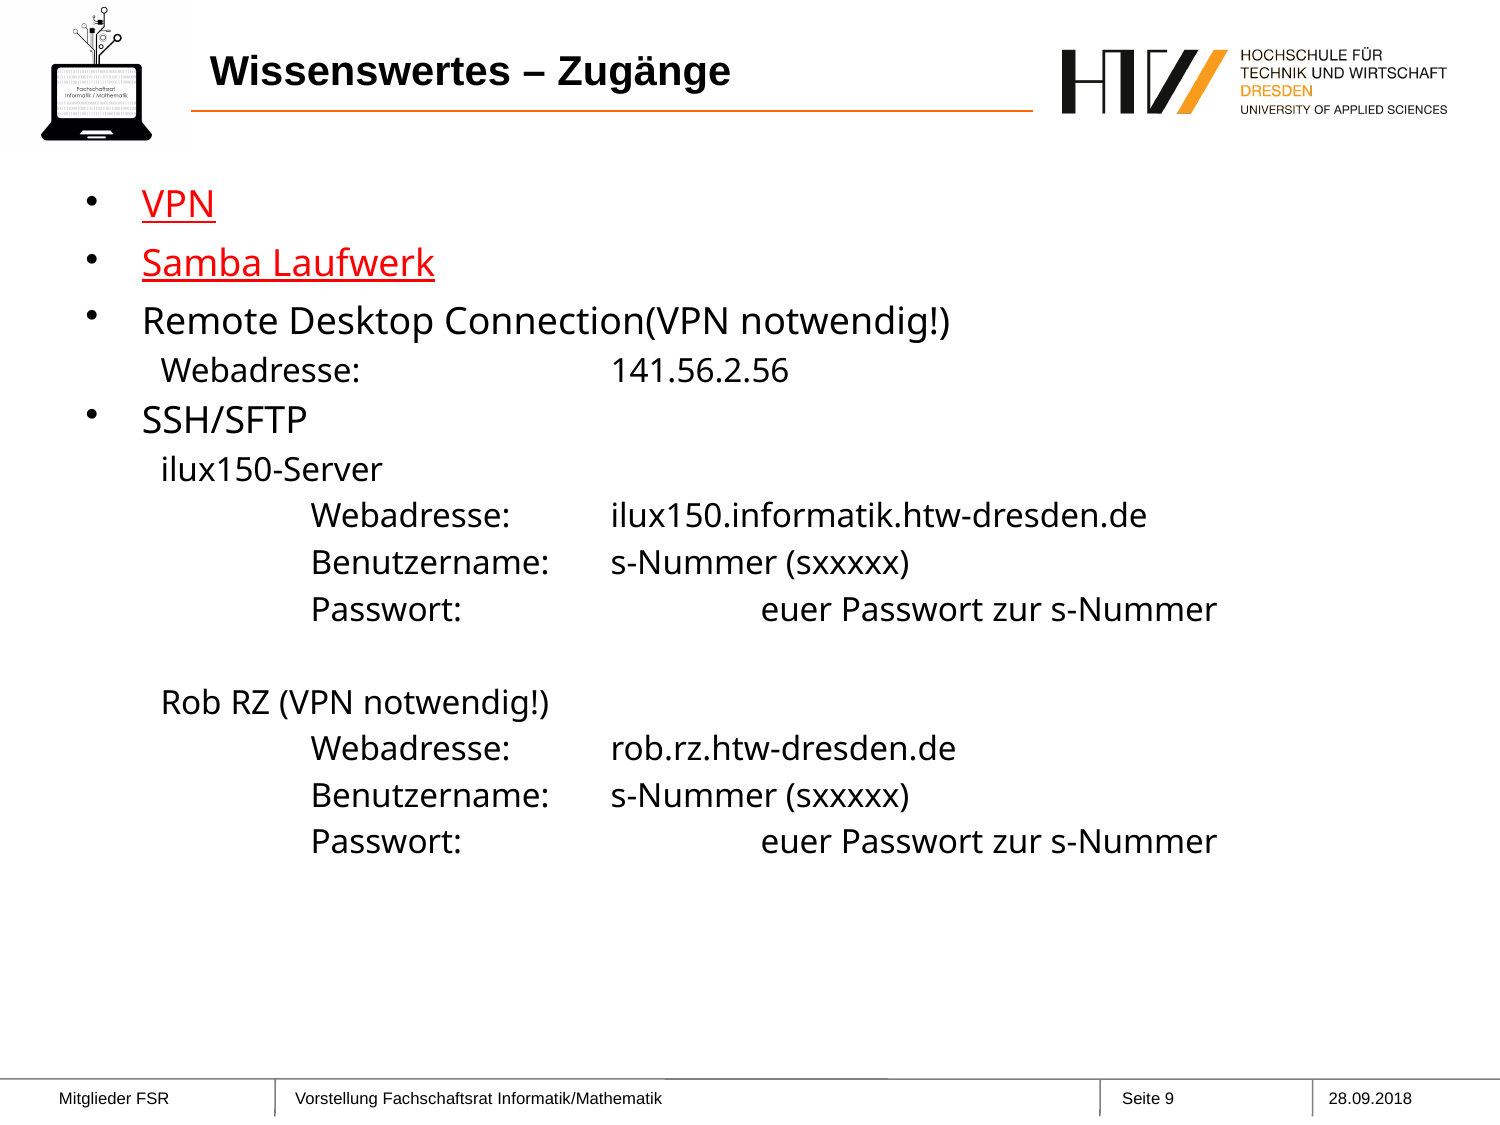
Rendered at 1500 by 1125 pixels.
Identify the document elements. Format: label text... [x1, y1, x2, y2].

picture [1062, 47, 1447, 114]
picture [0, 0, 191, 153]
list VPN Samba Laufwerk Remote Desktop Connection(VPN notwendig!) Webadresse: 141.56.2.56 SSH/SFTP ilux150-Server Webadresse: ilux150.informatik.htw-dresden.de Benutzername: s-Nummer (sxxxxx) Passwort: euer Passwort zur s-Nummer Rob RZ (VPN notwendig!) Webadresse: rob.rz.htw-dresden.de Benutzername: s-Nummer (sxxxxx) Passwort: euer Passwort zur s-Nummer [70, 172, 1424, 1035]
title Wissenswertes – Zugänge [194, 25, 1040, 113]
